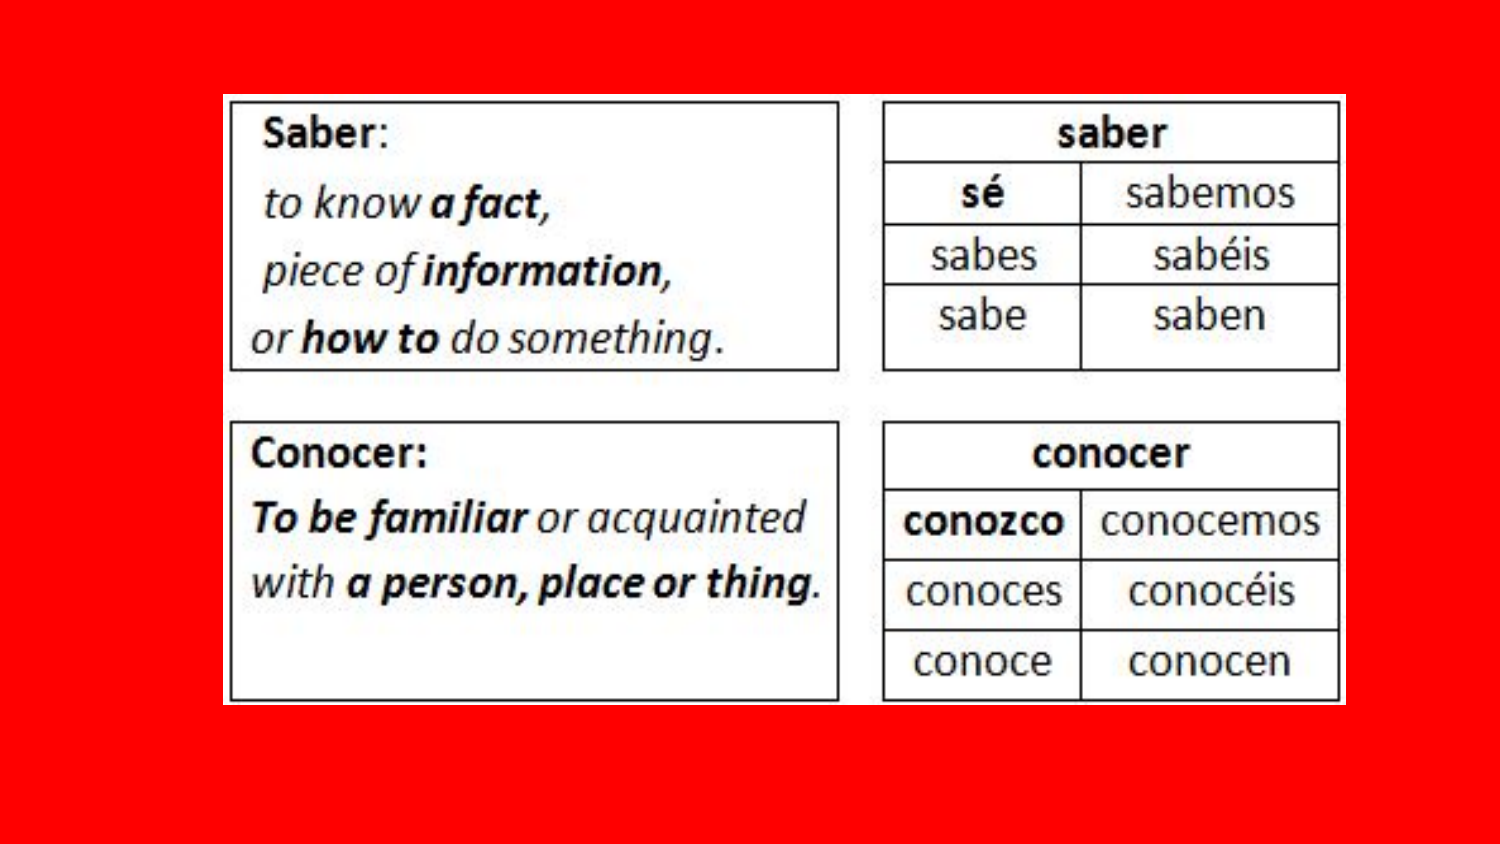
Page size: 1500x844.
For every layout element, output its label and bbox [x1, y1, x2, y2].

picture [223, 94, 1346, 706]
